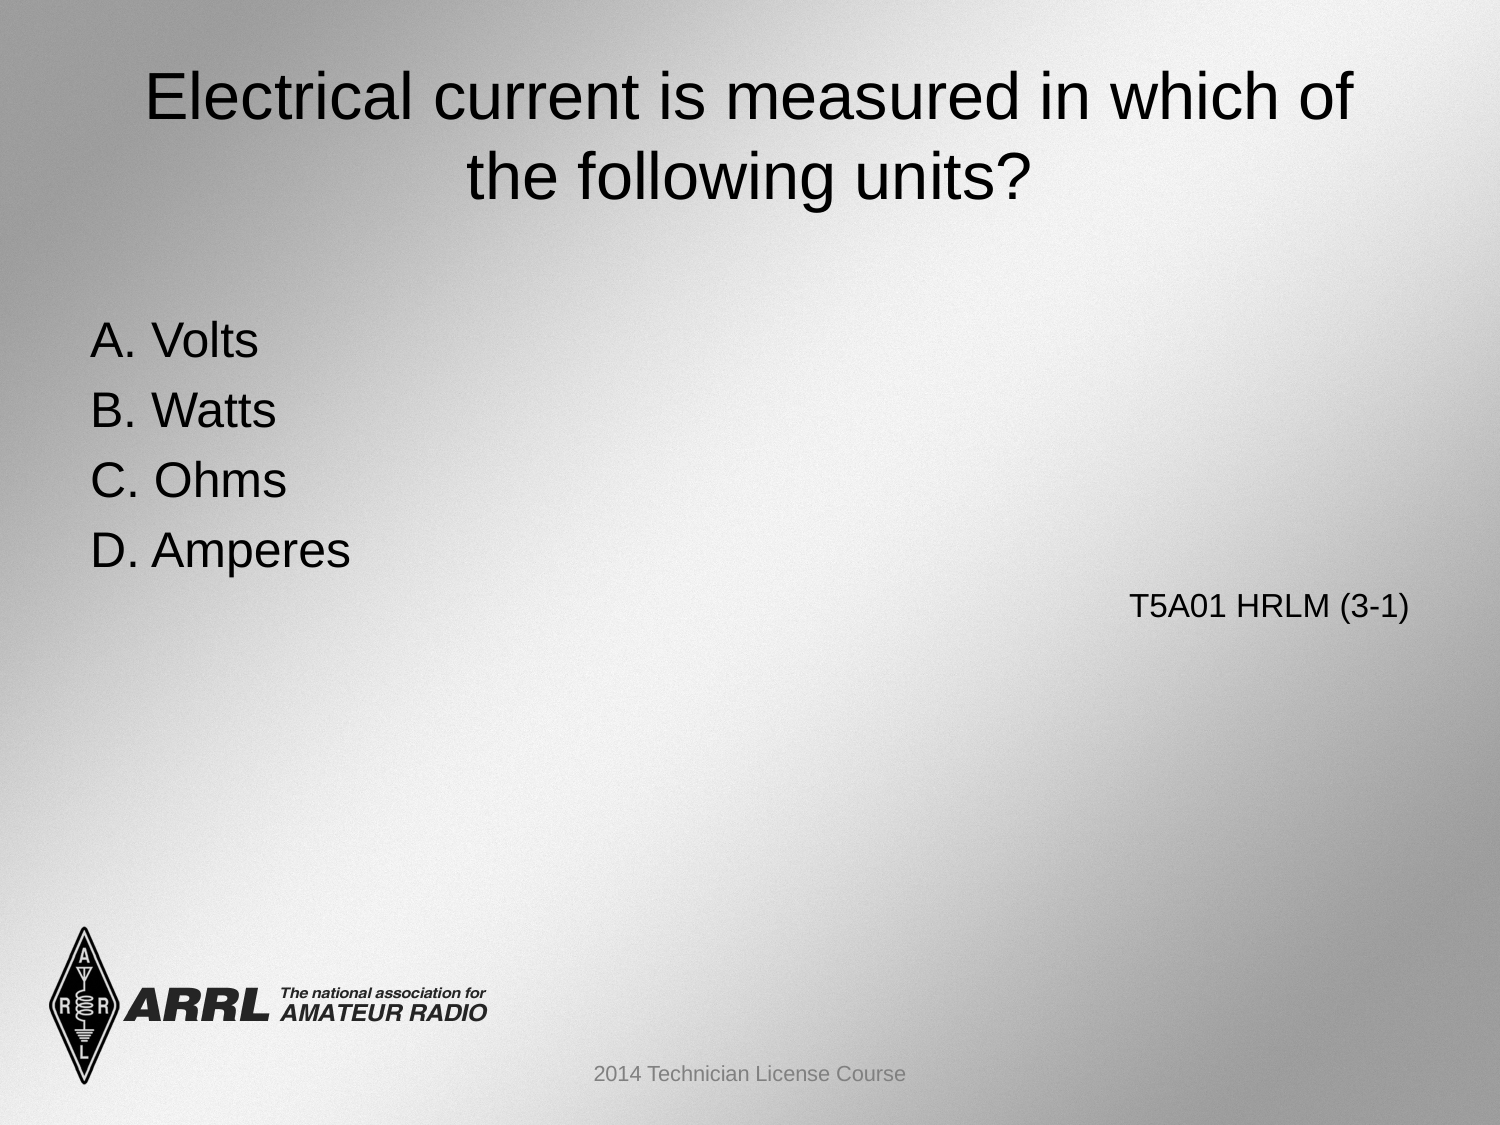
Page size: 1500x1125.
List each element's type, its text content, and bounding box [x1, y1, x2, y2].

footer 2014 Technician License Course [512, 1042, 988, 1103]
list A. Volts B. Watts C. Ohms D. Amperes T5A01 HRLM (3-1) [75, 299, 1425, 1005]
picture [0, 0, 1500, 1125]
title Electrical current is measured in which of the following units? [75, 45, 1425, 233]
